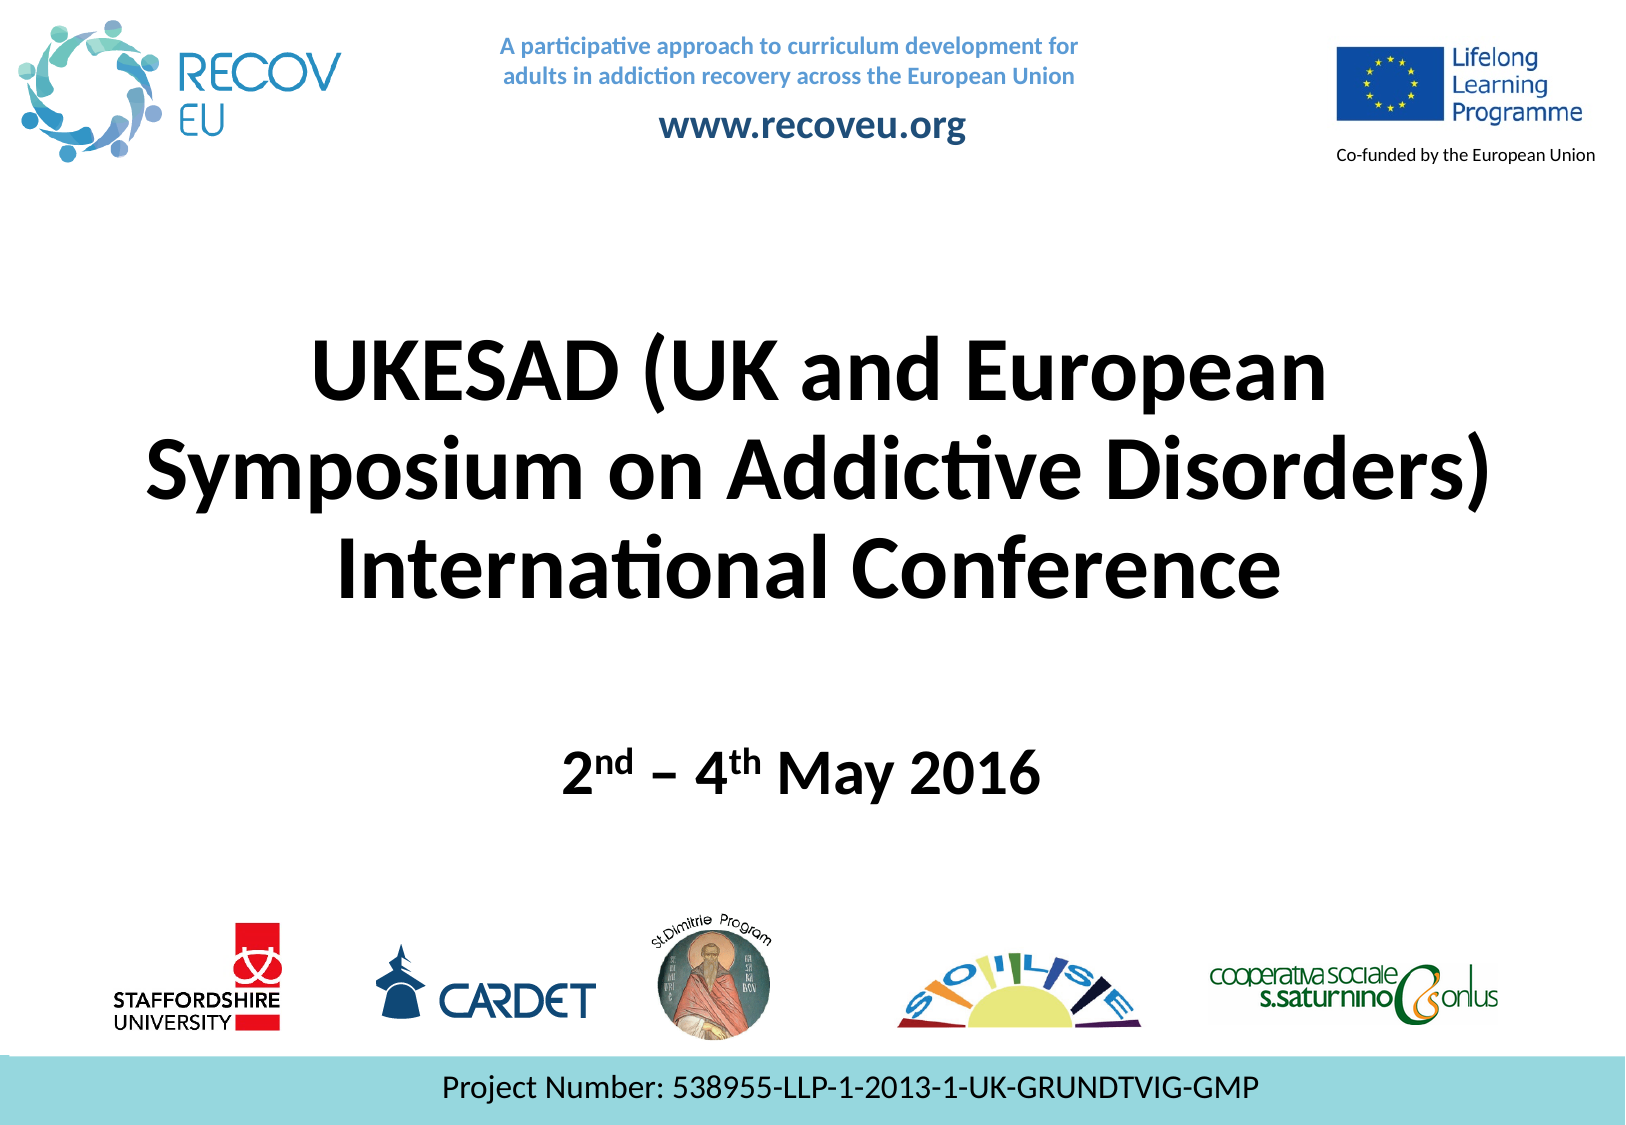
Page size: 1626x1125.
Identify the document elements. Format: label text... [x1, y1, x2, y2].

picture [1327, 36, 1605, 147]
picture [630, 891, 782, 1062]
text_box [8, 867, 1625, 1057]
picture [874, 915, 1169, 1037]
text_box www.recoveu.org [361, 89, 1280, 154]
picture [0, 8, 361, 170]
text_box [0, 1055, 1625, 1125]
picture [351, 922, 610, 1045]
text_box Co-funded by the European Union [1313, 132, 1619, 185]
text_box Project Number: 538955-LLP-1-2013-1-UK-GRUNDTVIG-GMP [415, 1057, 1288, 1113]
picture [1208, 963, 1498, 1025]
subtitle 2nd – 4th May 2016 [192, 619, 1411, 867]
title UKESAD (UK and European Symposium on Addictive Disorders) International Conference [113, 234, 1527, 626]
picture [113, 922, 282, 1031]
text_box A participative approach to curriculum development for adults in addiction recovery across the European Union [480, 22, 1100, 97]
